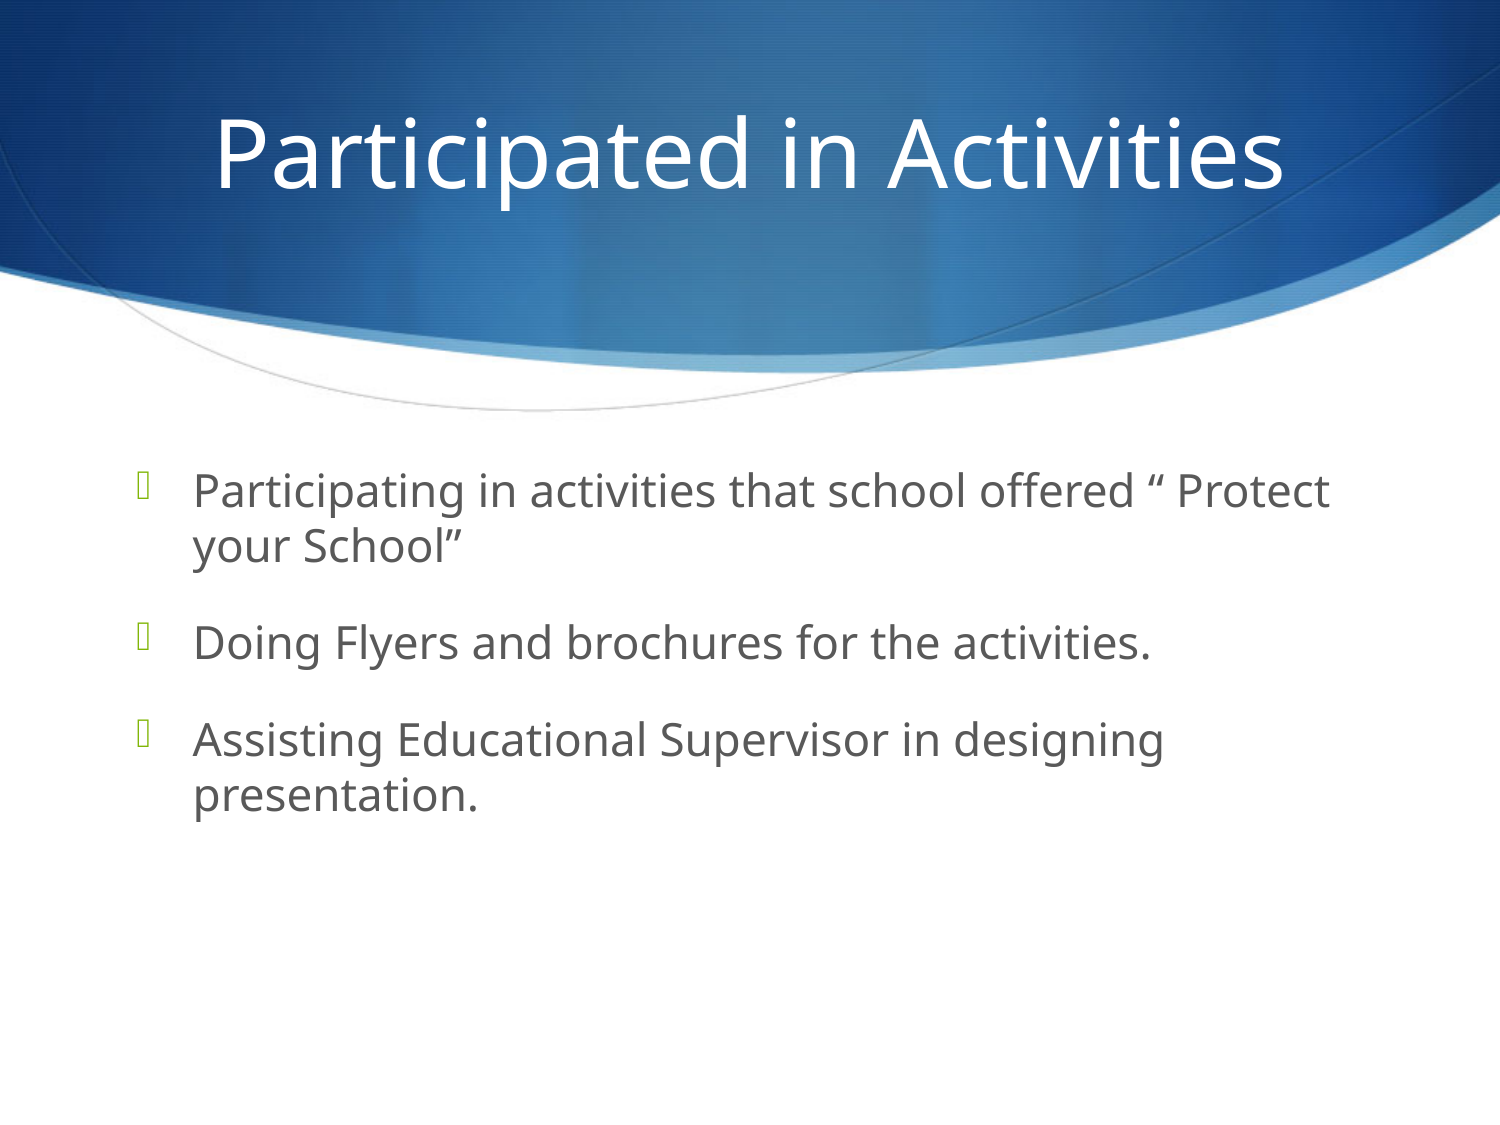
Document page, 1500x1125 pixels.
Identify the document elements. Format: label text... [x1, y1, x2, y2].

picture [0, 0, 1500, 1125]
list Participating in activities that school offered “ Protect your School” Doing Flyers and brochures for the activities. Assisting Educational Supervisor in designing presentation. [121, 454, 1379, 991]
title Participated in Activities [75, 56, 1425, 245]
